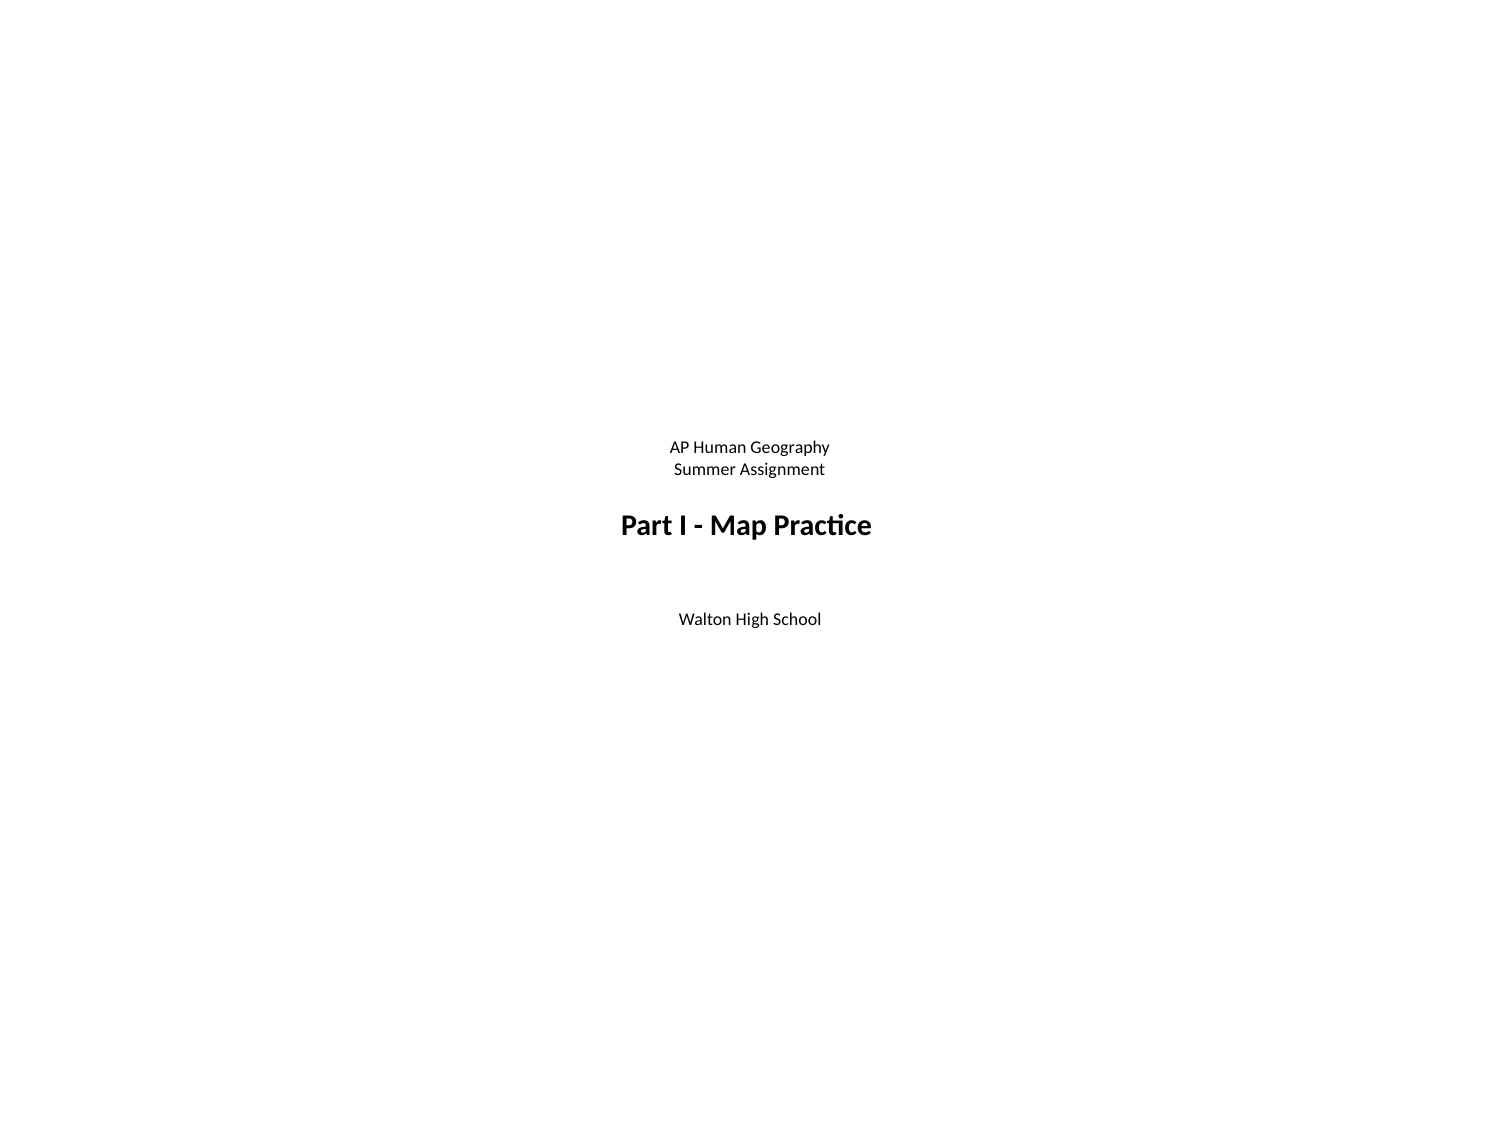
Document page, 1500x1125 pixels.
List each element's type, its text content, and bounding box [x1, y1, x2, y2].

title AP Human Geography Summer Assignment Part I - Map Practice Walton High School [112, 425, 1388, 641]
